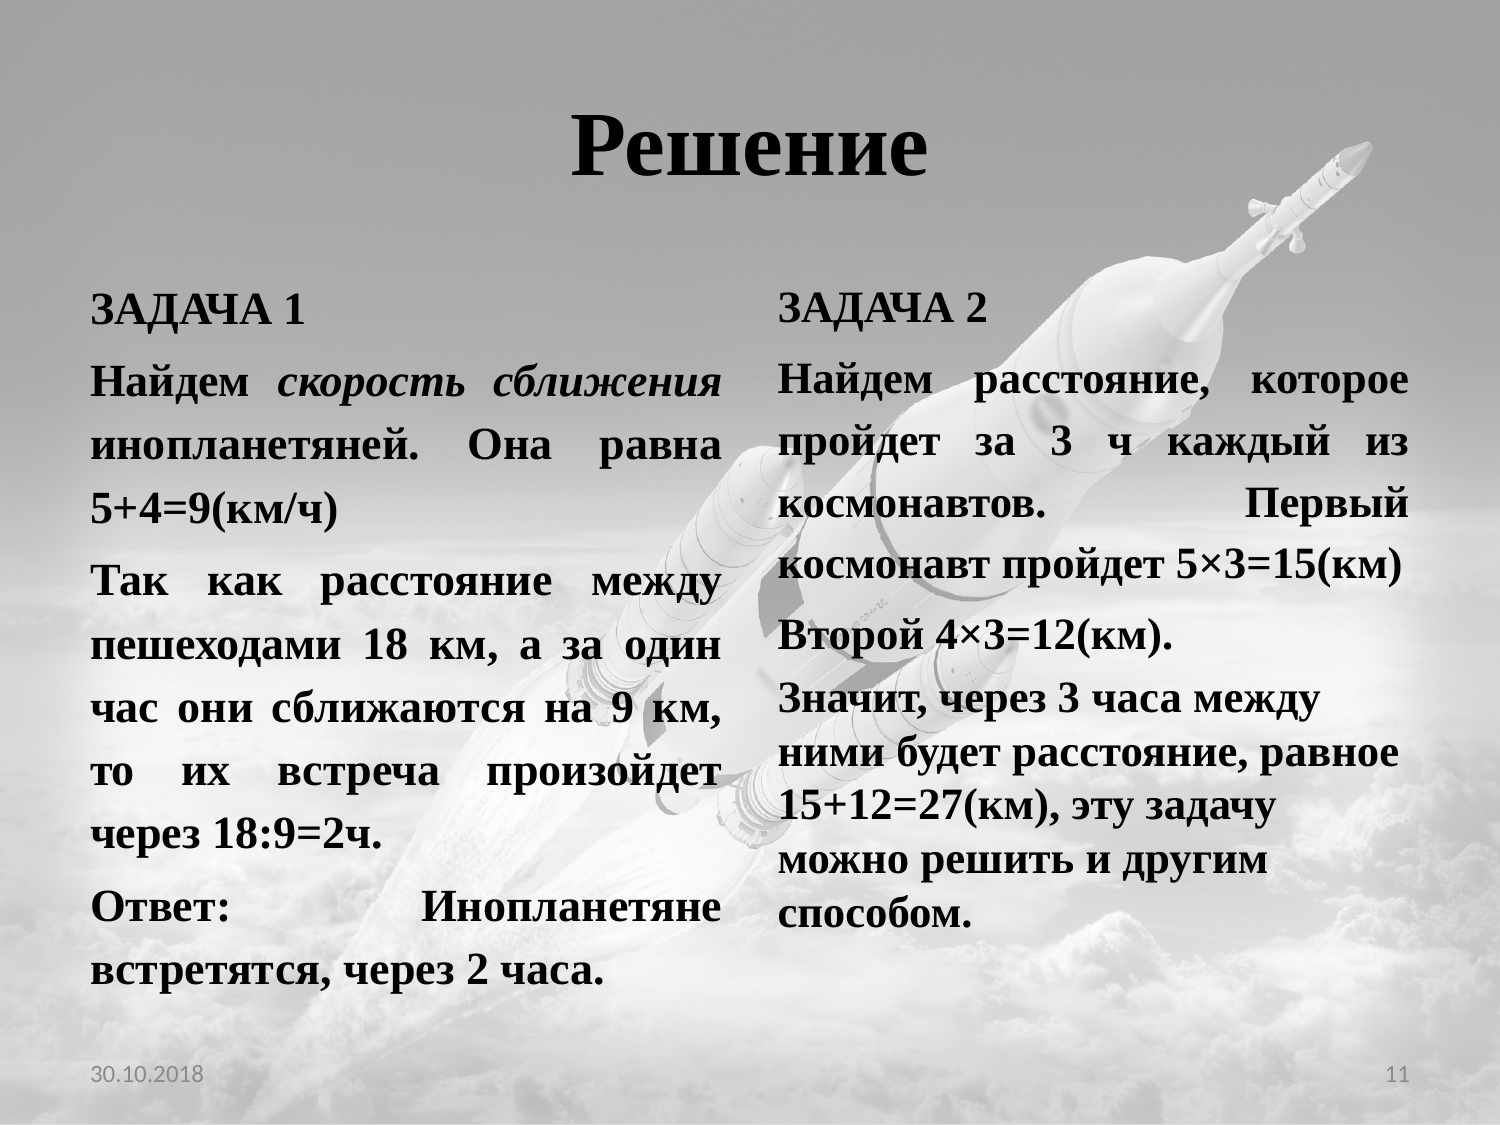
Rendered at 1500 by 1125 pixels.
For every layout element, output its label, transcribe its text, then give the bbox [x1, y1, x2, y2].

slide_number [75, 1042, 425, 1103]
list ЗАДАЧА 1 Найдем скорость сближения инопланетяней. Она равна 5+4=9(км/ч) Так как расстояние между пешеходами 18 км, а за один час они сближаются на 9 км, то их встреча произойдет через 18:9=2ч. Ответ: Инопланетяне встретятся, через 2 часа. [75, 262, 738, 1005]
list ЗАДАЧА 2 Найдем расстояние, которое пройдет за 3 ч каждый из космонавтов. Первый космонавт пройдет 5×3=15(км) Второй 4×3=12(км). Значит, через 3 часа между ними будет расстояние, равное 15+12=27(км), эту задачу можно решить и другим способом. [762, 262, 1425, 1005]
slide_number 11 [1074, 1042, 1425, 1103]
title Решение [75, 45, 1425, 233]
